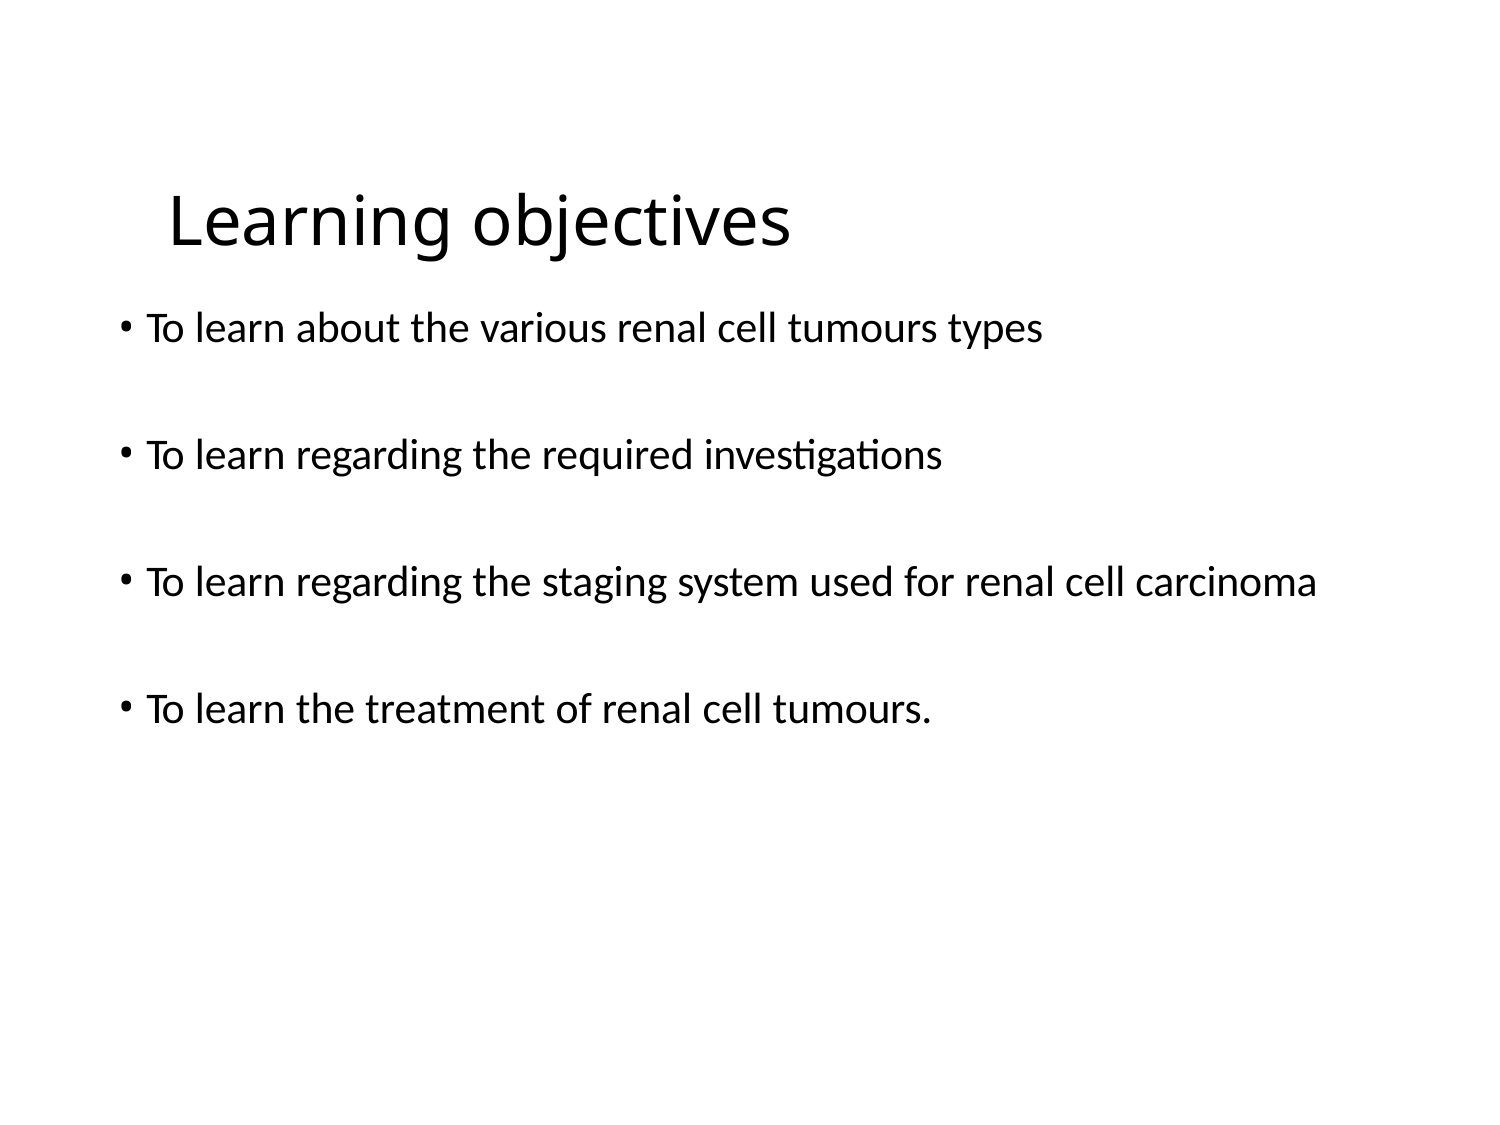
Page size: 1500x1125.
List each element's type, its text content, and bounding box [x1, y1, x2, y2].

title Learning objectives [103, 25, 1397, 312]
text_box To learn about the various renal cell tumours types To learn regarding the required investigations To learn regarding the staging system used for renal cell carcinoma To learn the treatment of renal cell tumours. [115, 296, 1328, 733]
